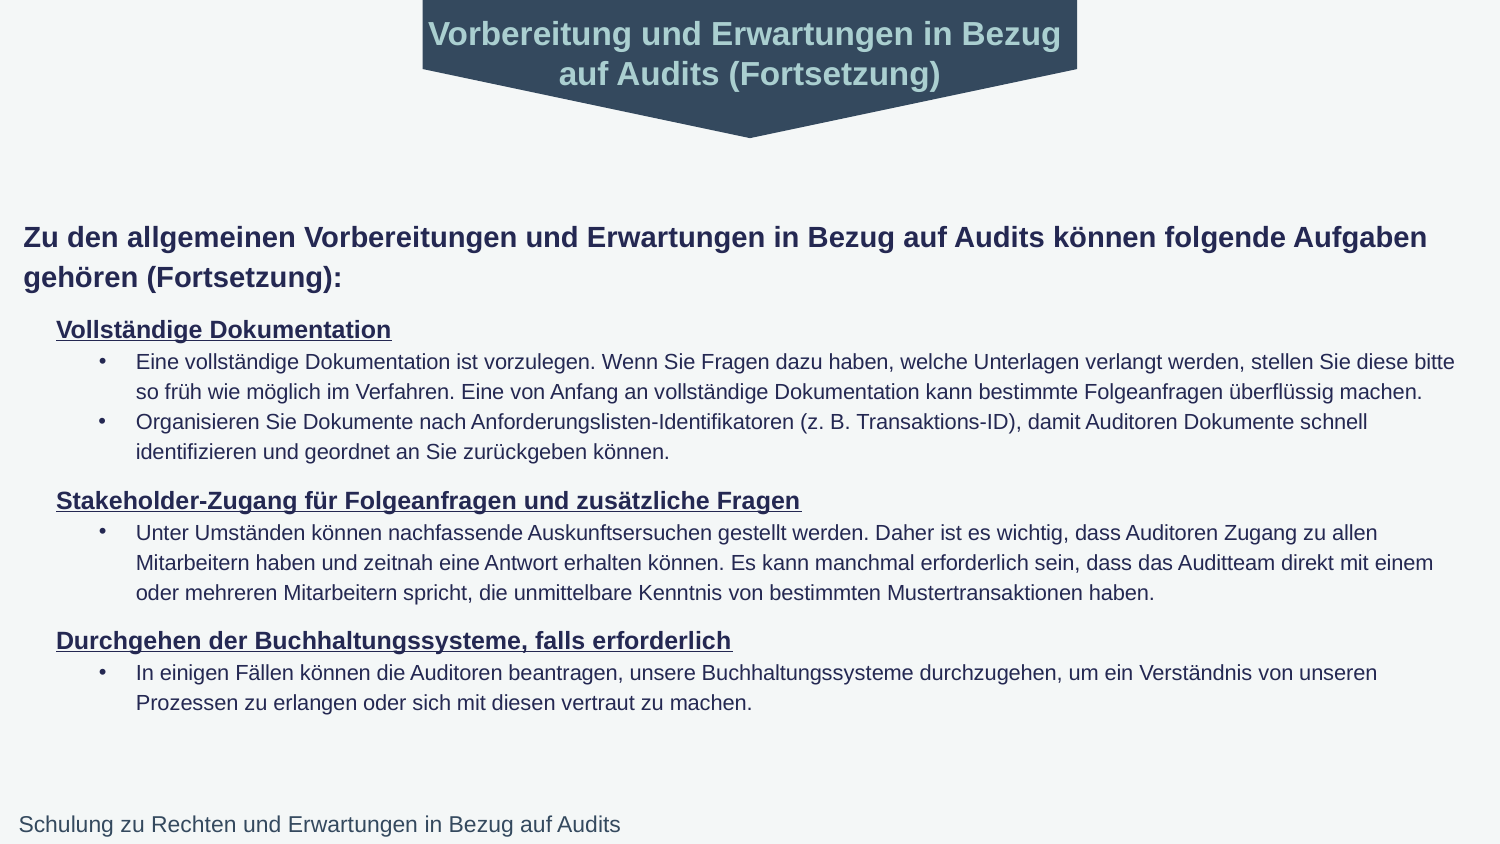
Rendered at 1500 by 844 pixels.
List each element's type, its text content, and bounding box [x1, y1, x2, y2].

text_box Vorbereitung und Erwartungen in Bezug auf Audits (Fortsetzung) [334, 6, 1166, 109]
text_box Zu den allgemeinen Vorbereitungen und Erwartungen in Bezug auf Audits können folgende Aufgaben gehören (Fortsetzung): Vollständige Dokumentation Eine vollständige Dokumentation ist vorzulegen. Wenn Sie Fragen dazu haben, welche Unterlagen verlangt werden, stellen Sie diese bitte so früh wie möglich im Verfahren. Eine von Anfang an vollständige Dokumentation kann bestimmte Folgeanfragen überflüssig machen. Organisieren Sie Dokumente nach Anforderungslisten-Identifikatoren (z. B. Transaktions-ID), damit Auditoren Dokumente schnell identifizieren und geordnet an Sie zurückgeben können. Stakeholder-Zugang für Folgeanfragen und zusätzliche Fragen Unter Umständen können nachfassende Auskunftsersuchen gestellt werden. Daher ist es wichtig, dass Auditoren Zugang zu allen Mitarbeitern haben und zeitnah eine Antwort erhalten können. Es kann manchmal erforderlich sein, dass das Auditteam direkt mit einem oder mehreren Mitarbeitern spricht, die unmittelbare Kenntnis von bestimmten Mustertransaktionen haben. Durchgehen der Buchhaltungssysteme, falls erforderlich In einigen Fällen können die Auditoren beantragen, unsere Buchhaltungssysteme durchzugehen, um ein Verständnis von unseren Prozessen zu erlangen oder sich mit diesen vertraut zu machen. [12, 202, 1488, 817]
